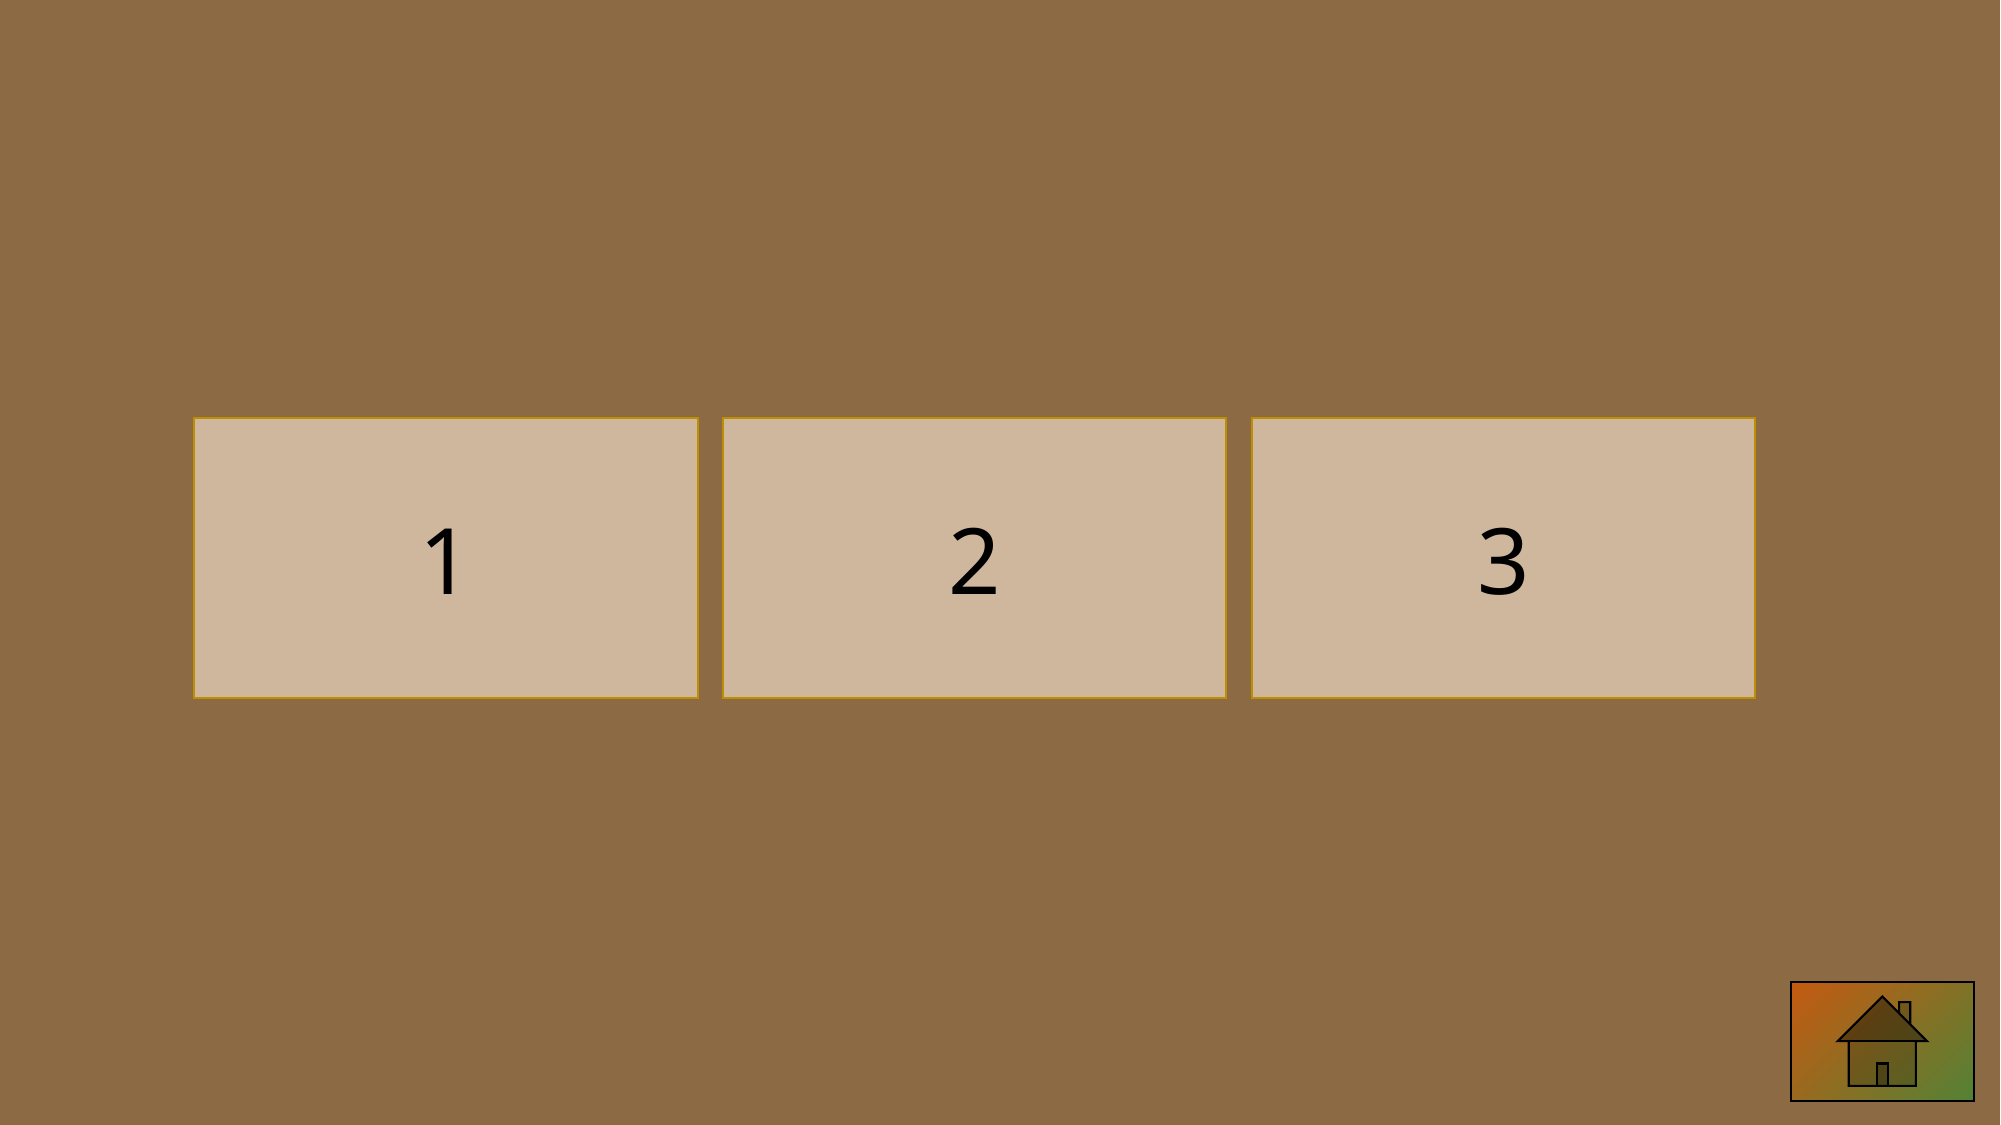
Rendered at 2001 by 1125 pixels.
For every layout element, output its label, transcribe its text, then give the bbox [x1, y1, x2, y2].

text_box 3 [1251, 417, 1756, 699]
text_box 2 [722, 417, 1227, 699]
text_box [1790, 981, 1975, 1102]
text_box 1 [193, 417, 699, 699]
